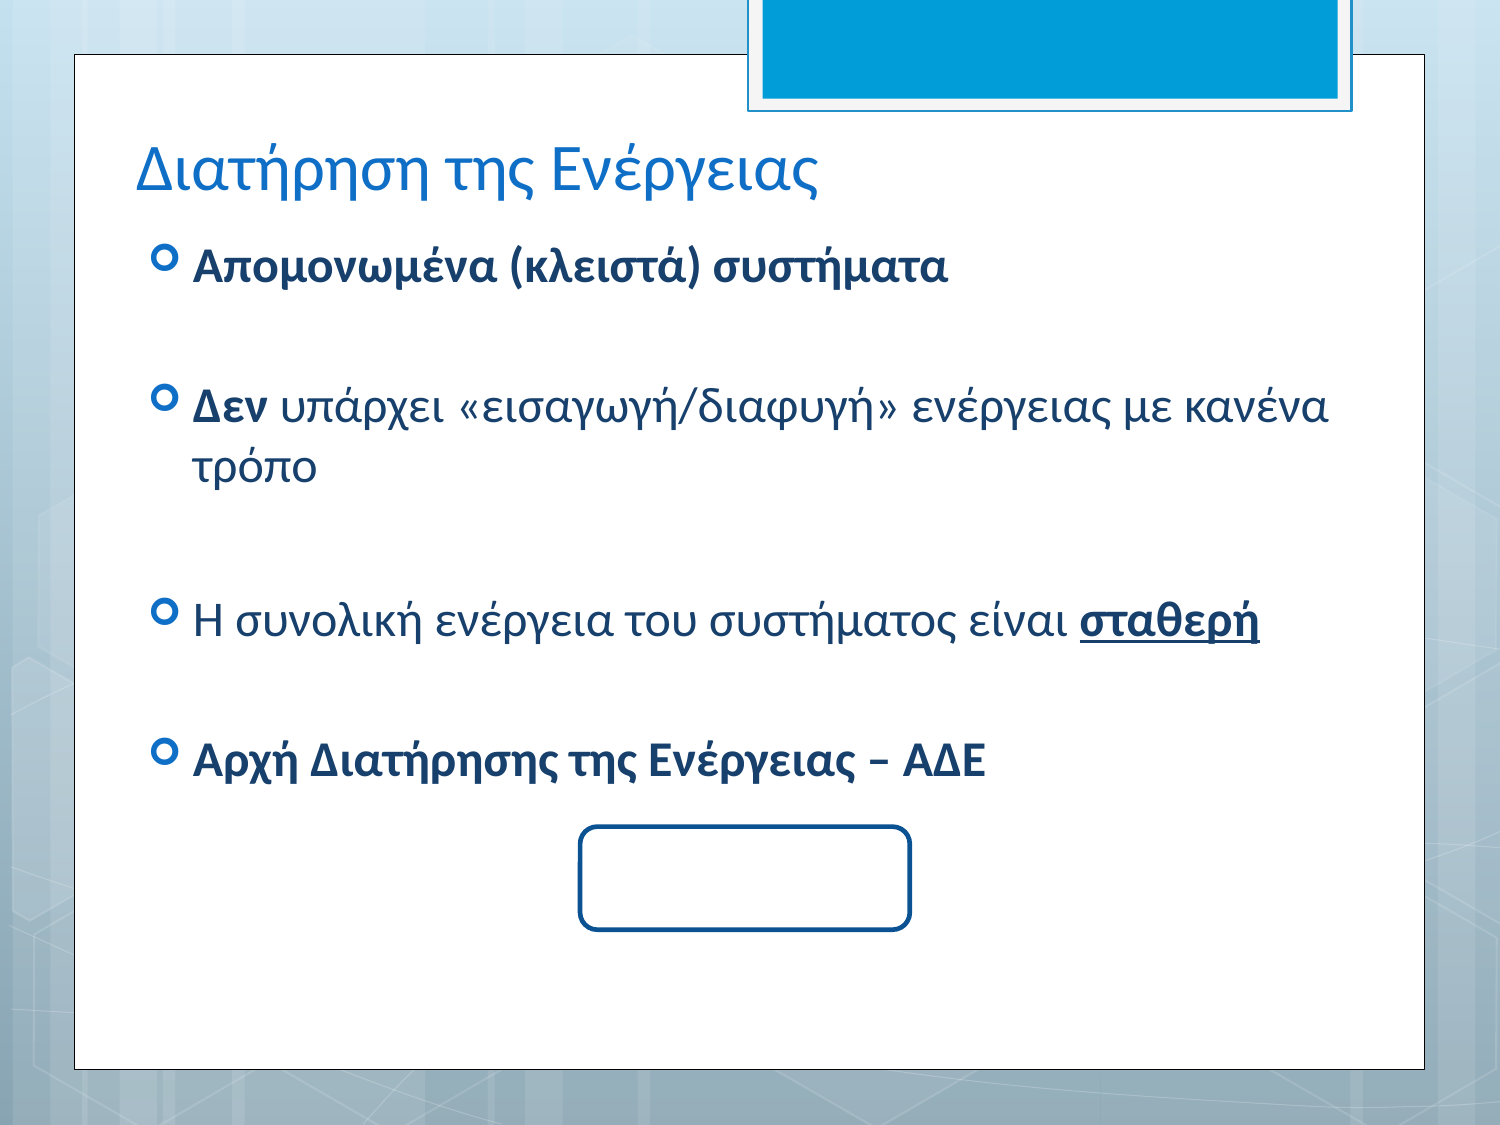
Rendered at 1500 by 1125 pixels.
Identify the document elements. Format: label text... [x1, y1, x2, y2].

title Διατήρηση της Ενέργειας [121, 116, 1338, 212]
text_box [578, 825, 912, 932]
